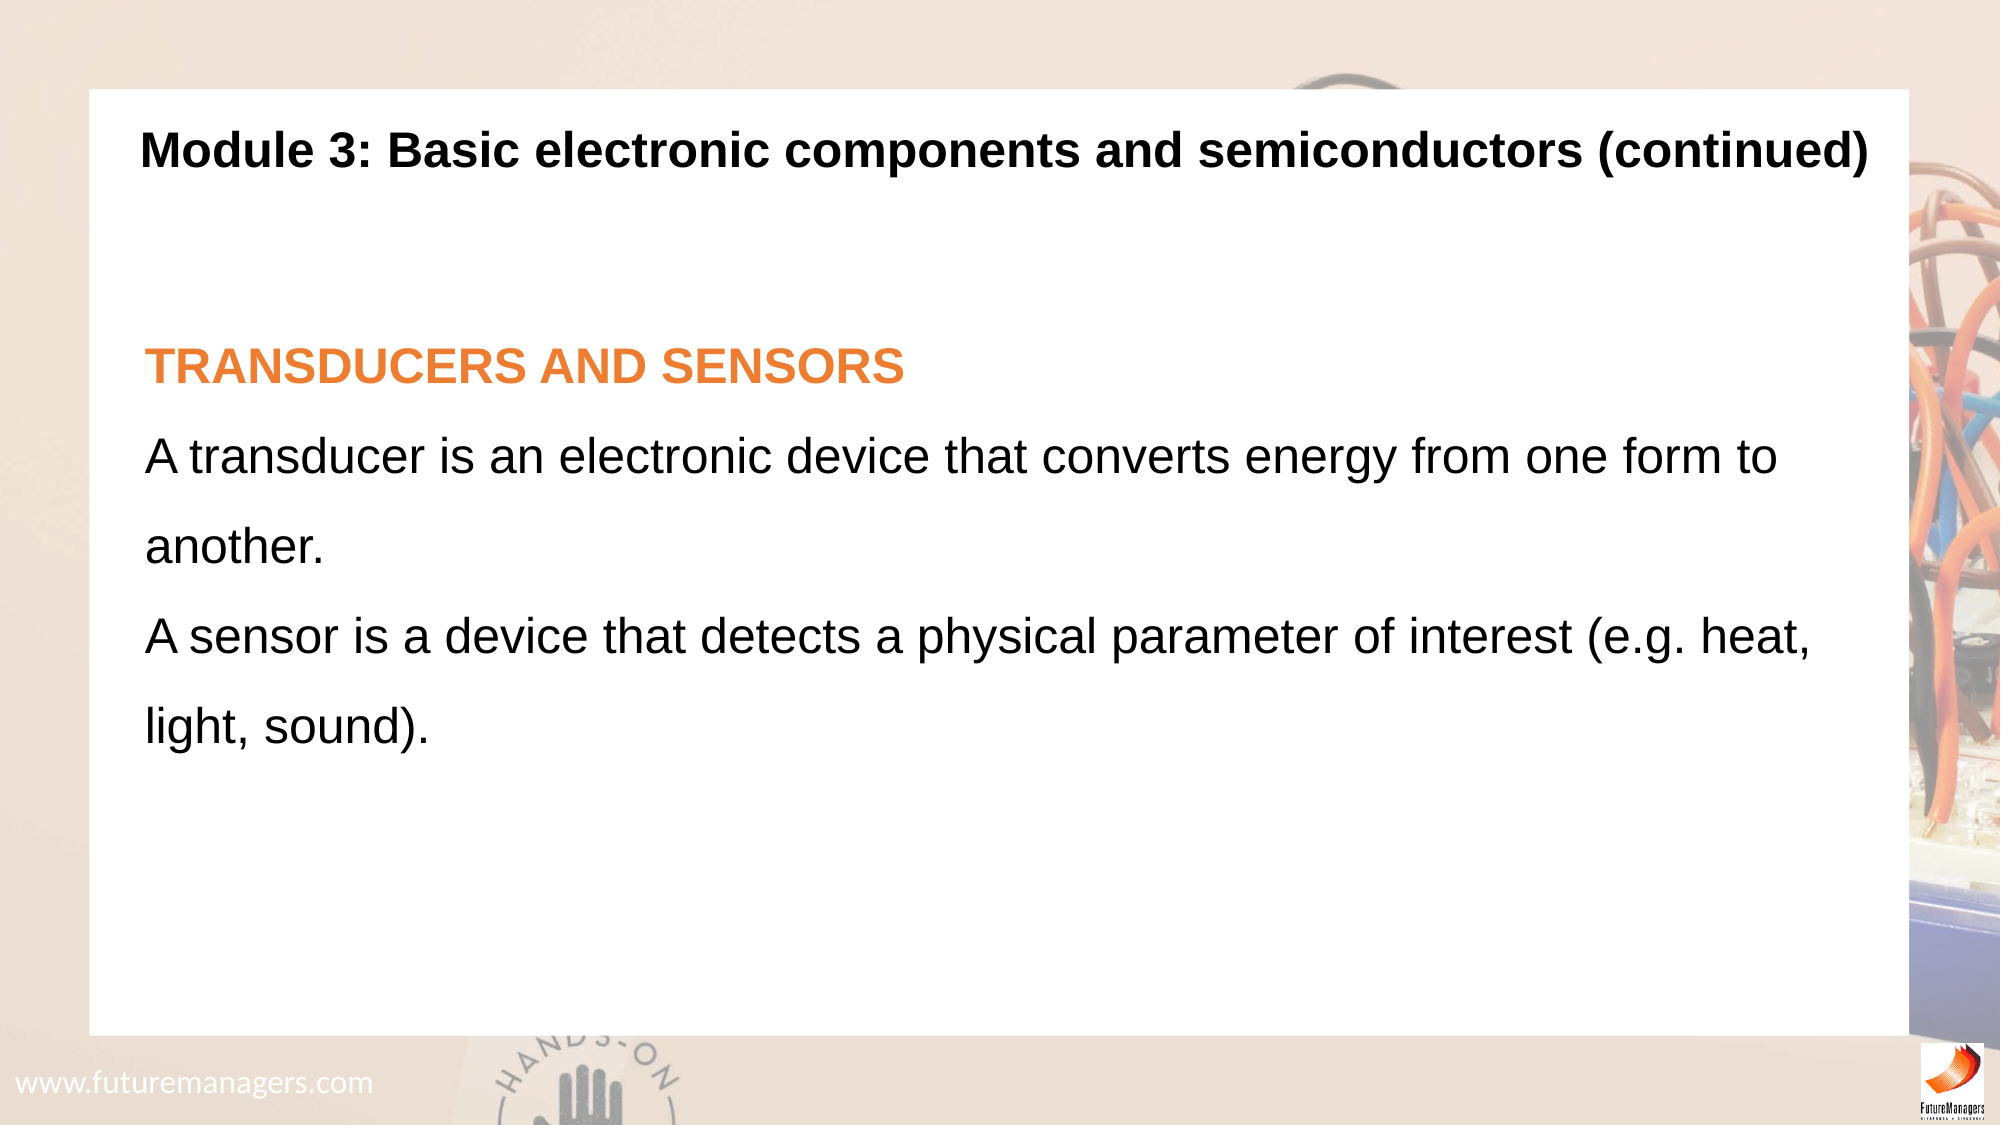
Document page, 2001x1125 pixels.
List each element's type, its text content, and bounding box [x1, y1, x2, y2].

text_box TRANSDUCERS AND SENSORS A transducer is an electronic device that converts energy from one form to another. A sensor is a device that detects a physical parameter of interest (e.g. heat, light, sound). [130, 295, 1869, 851]
text_box Module 3: Basic electronic components and semiconductors (continued) [109, 109, 1886, 185]
picture [1921, 1043, 1984, 1120]
text_box [88, 88, 1910, 1037]
text_box www.futuremanagers.com [0, 1052, 1447, 1108]
